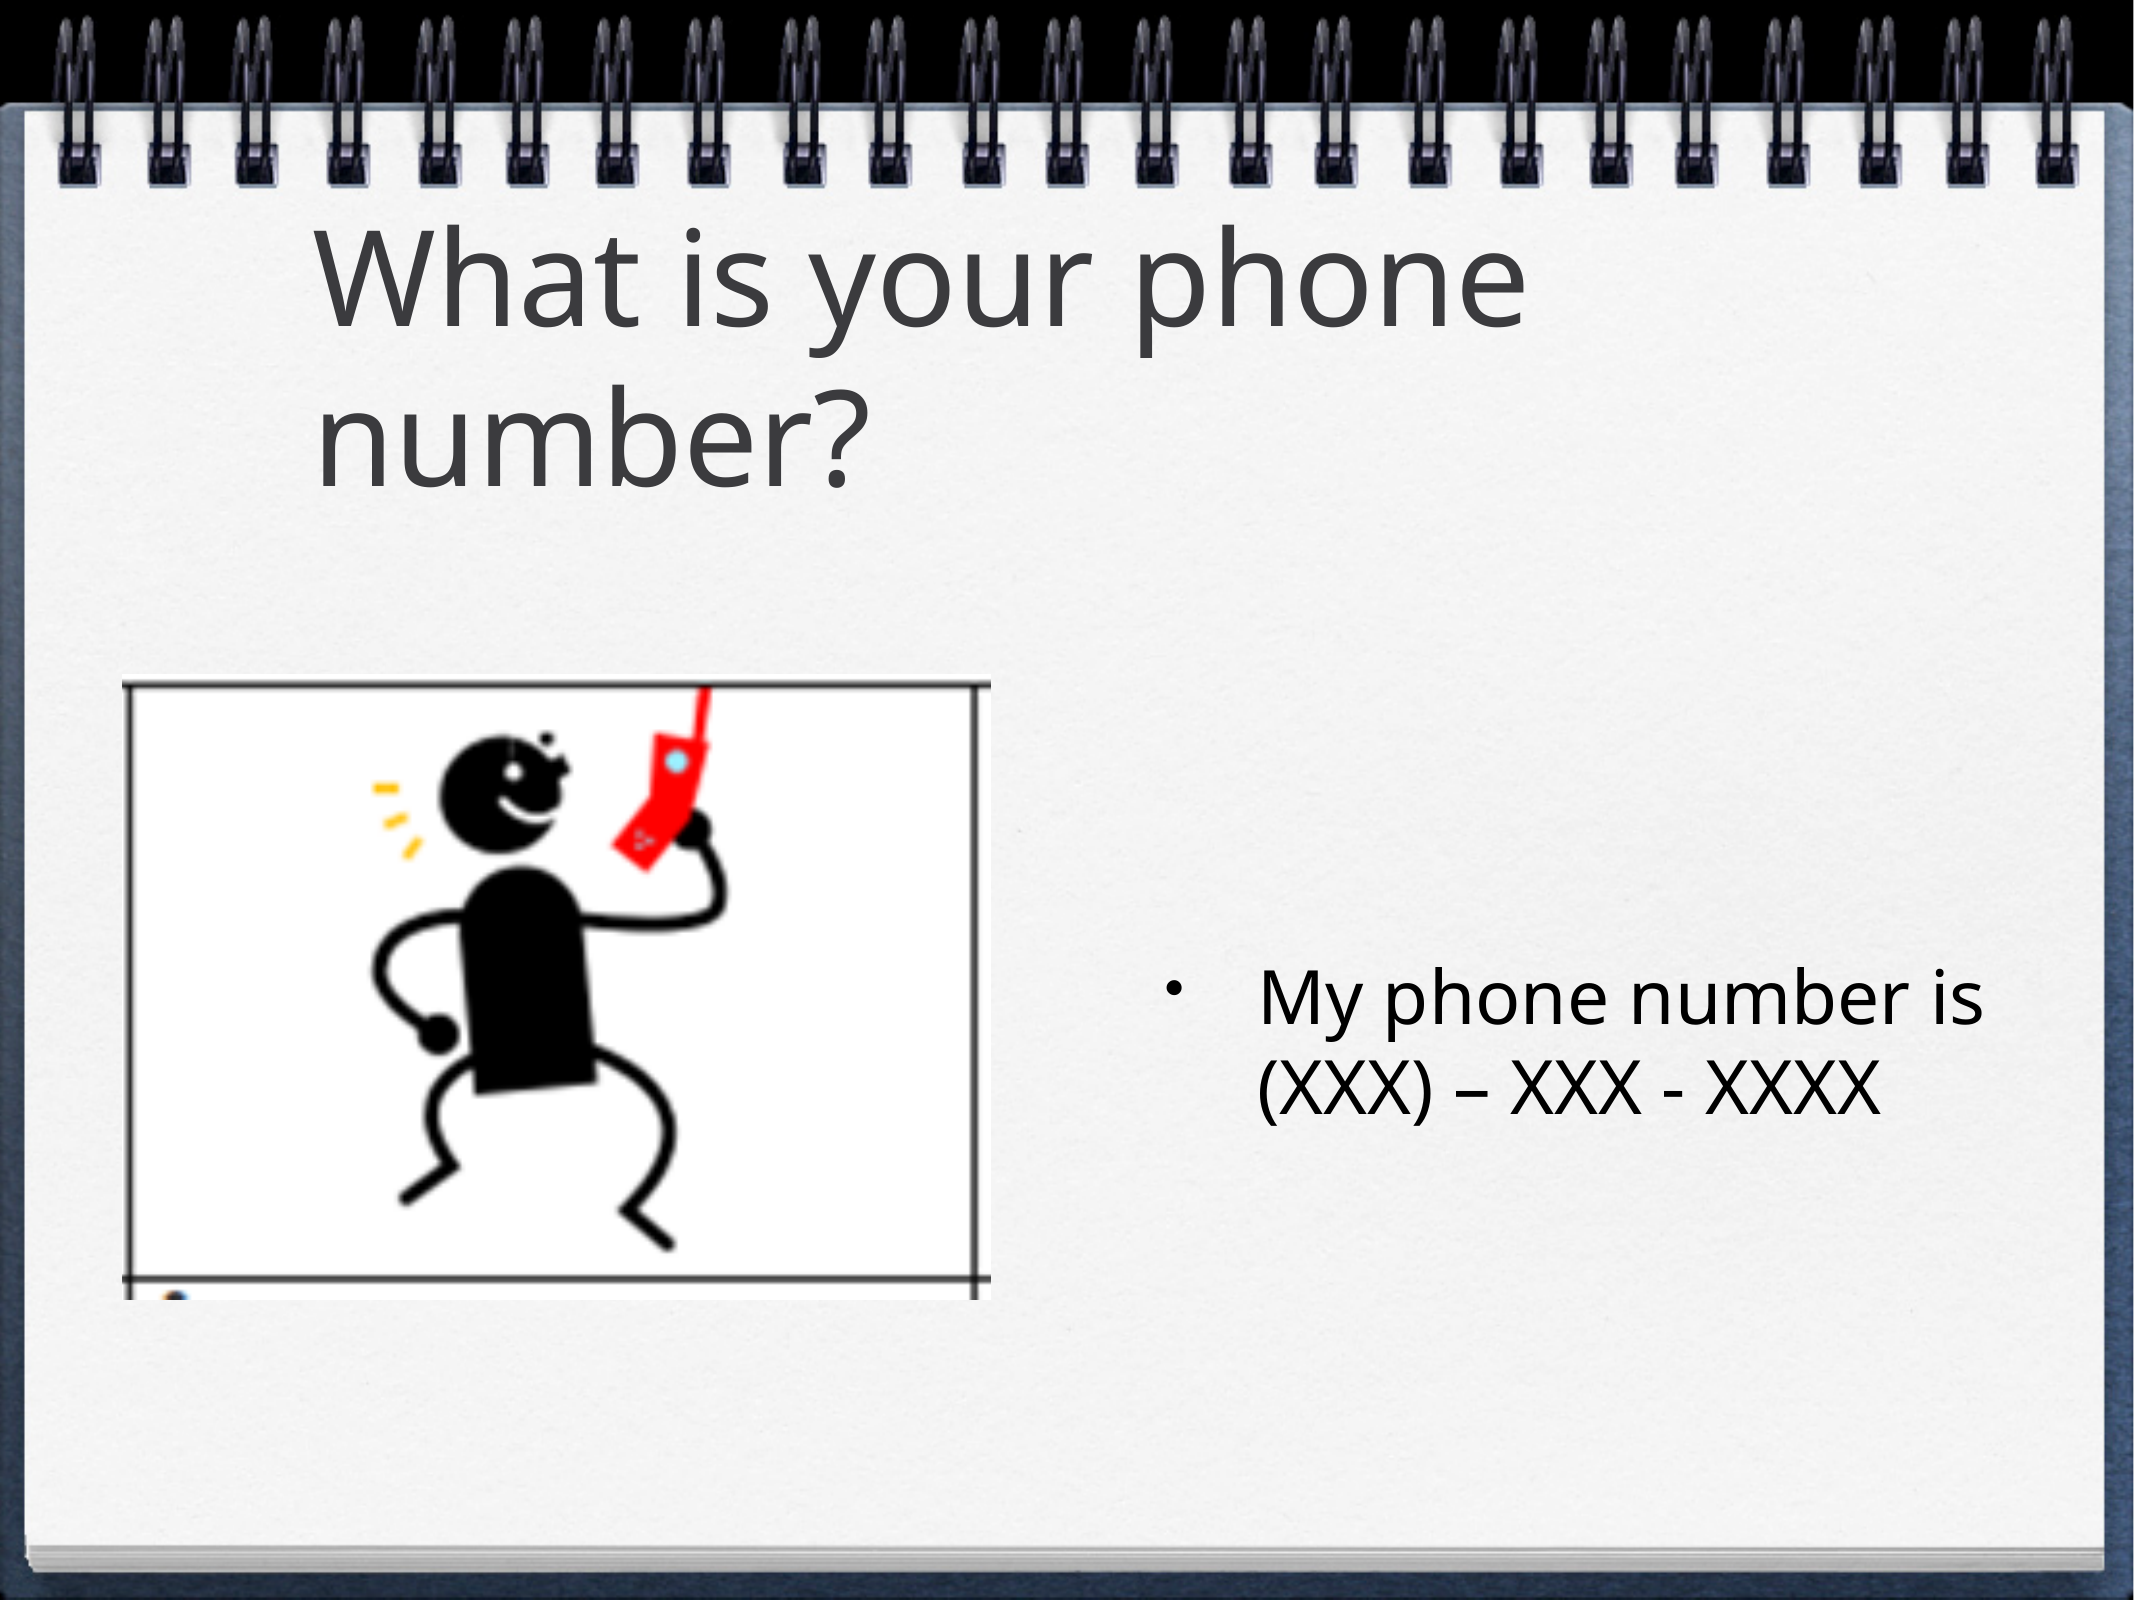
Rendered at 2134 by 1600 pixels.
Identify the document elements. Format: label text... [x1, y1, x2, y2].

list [121, 674, 991, 1301]
picture [0, 0, 2134, 1600]
list My phone number is (XXX) – XXX - XXXX [1129, 575, 2055, 1505]
title What is your phone number? [304, 212, 1825, 494]
